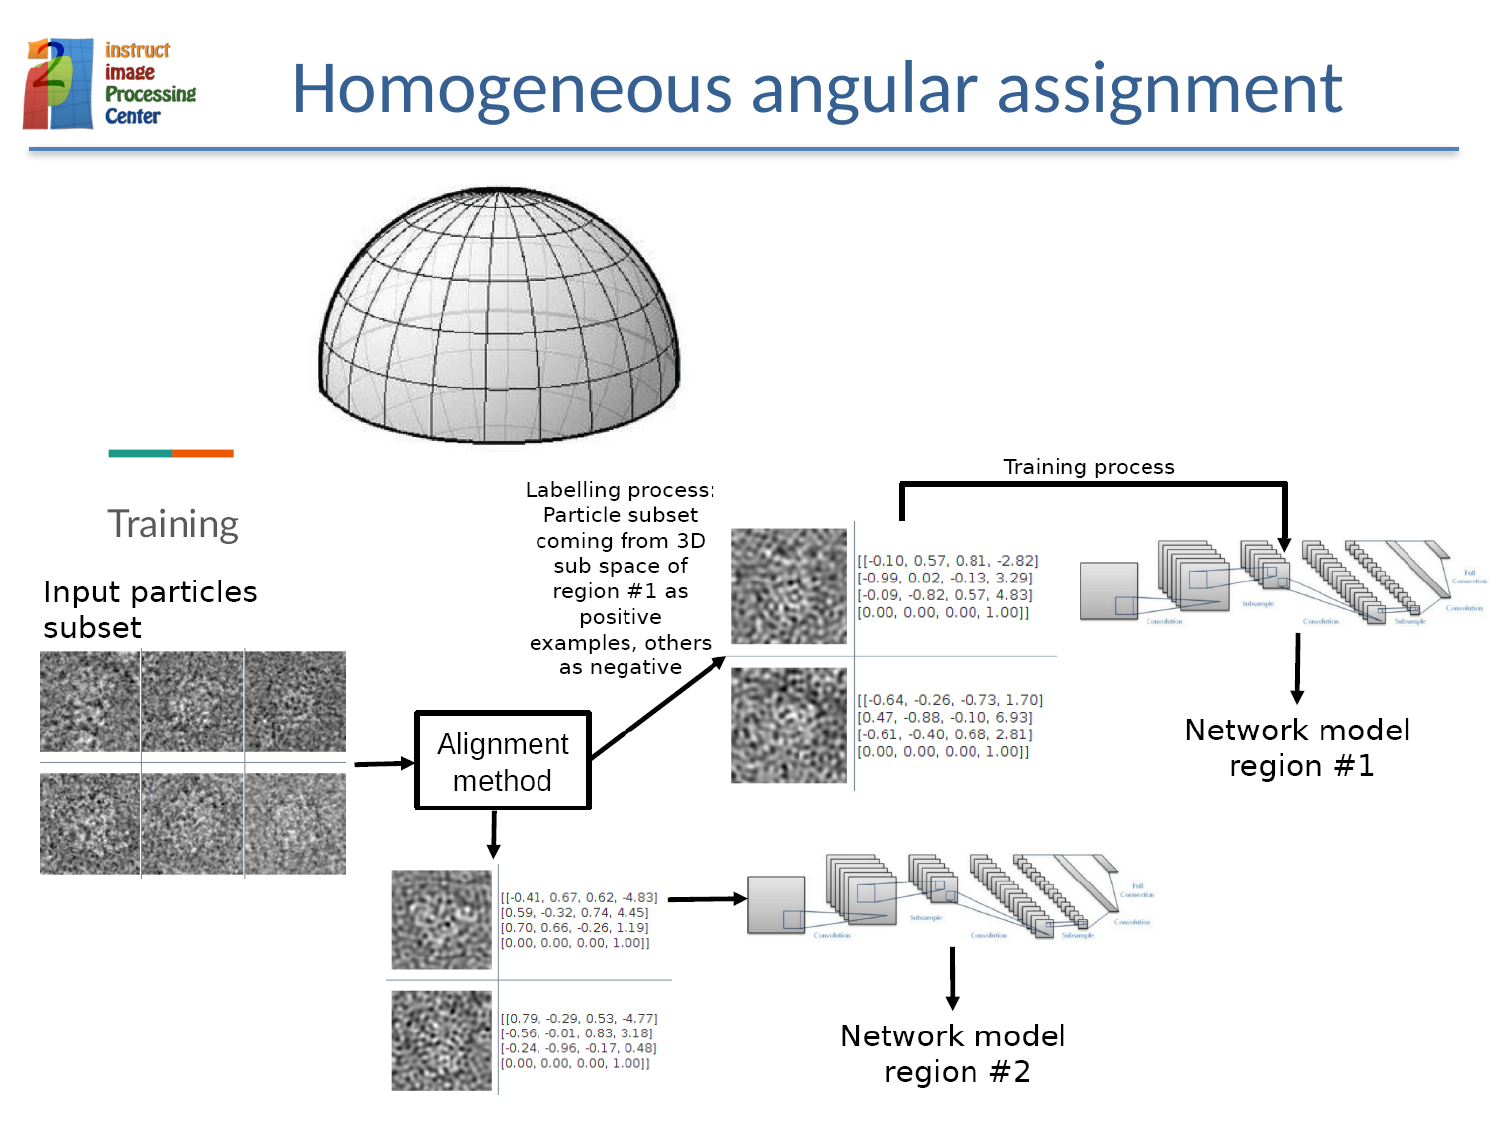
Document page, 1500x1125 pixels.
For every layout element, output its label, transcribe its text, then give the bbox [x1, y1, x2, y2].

title Homogeneous angular assignment [211, 19, 1425, 147]
picture [0, 30, 211, 137]
picture [17, 172, 1495, 1107]
